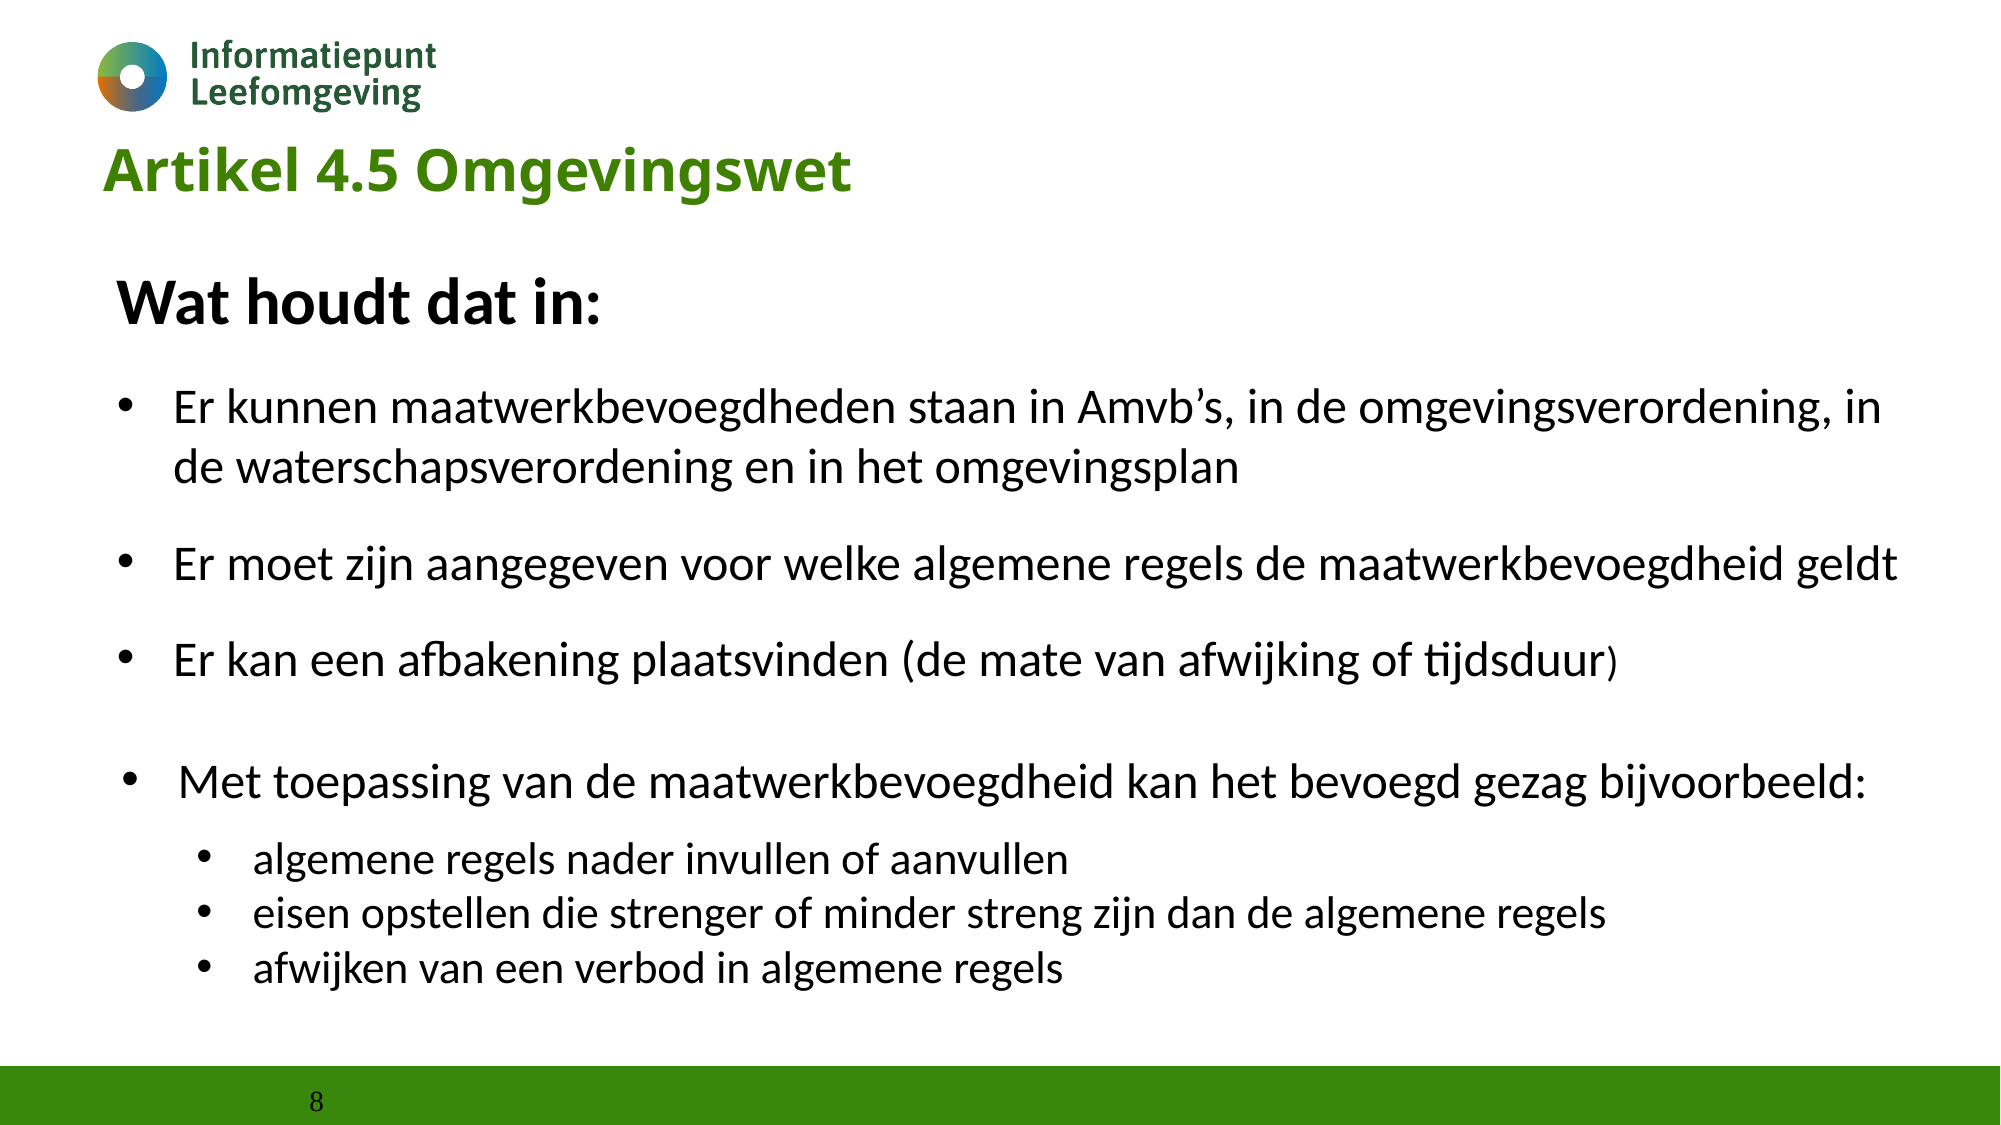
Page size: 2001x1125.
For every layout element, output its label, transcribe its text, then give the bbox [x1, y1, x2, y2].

text_box Artikel 4.5 Omgevingswet [88, 118, 1966, 227]
title Met toepassing van de maatwerkbevoegdheid kan het bevoegd gezag bijvoorbeeld: algemene regels nader invullen of aanvullen eisen opstellen die strenger of minder streng zijn dan de algemene regels afwijken van een verbod in algemene regels [106, 740, 1912, 1046]
picture [68, 12, 513, 142]
text_box Wat houdt dat in: Er kunnen maatwerkbevoegdheden staan in Amvb’s, in de omgevingsverordening, in de waterschapsverordening en in het omgevingsplan Er moet zijn aangegeven voor welke algemene regels de maatwerkbevoegdheid geldt Er kan een afbakening plaatsvinden (de mate van afwijking of tijdsduur) [102, 250, 1916, 720]
footer 8 [0, 1070, 634, 1125]
